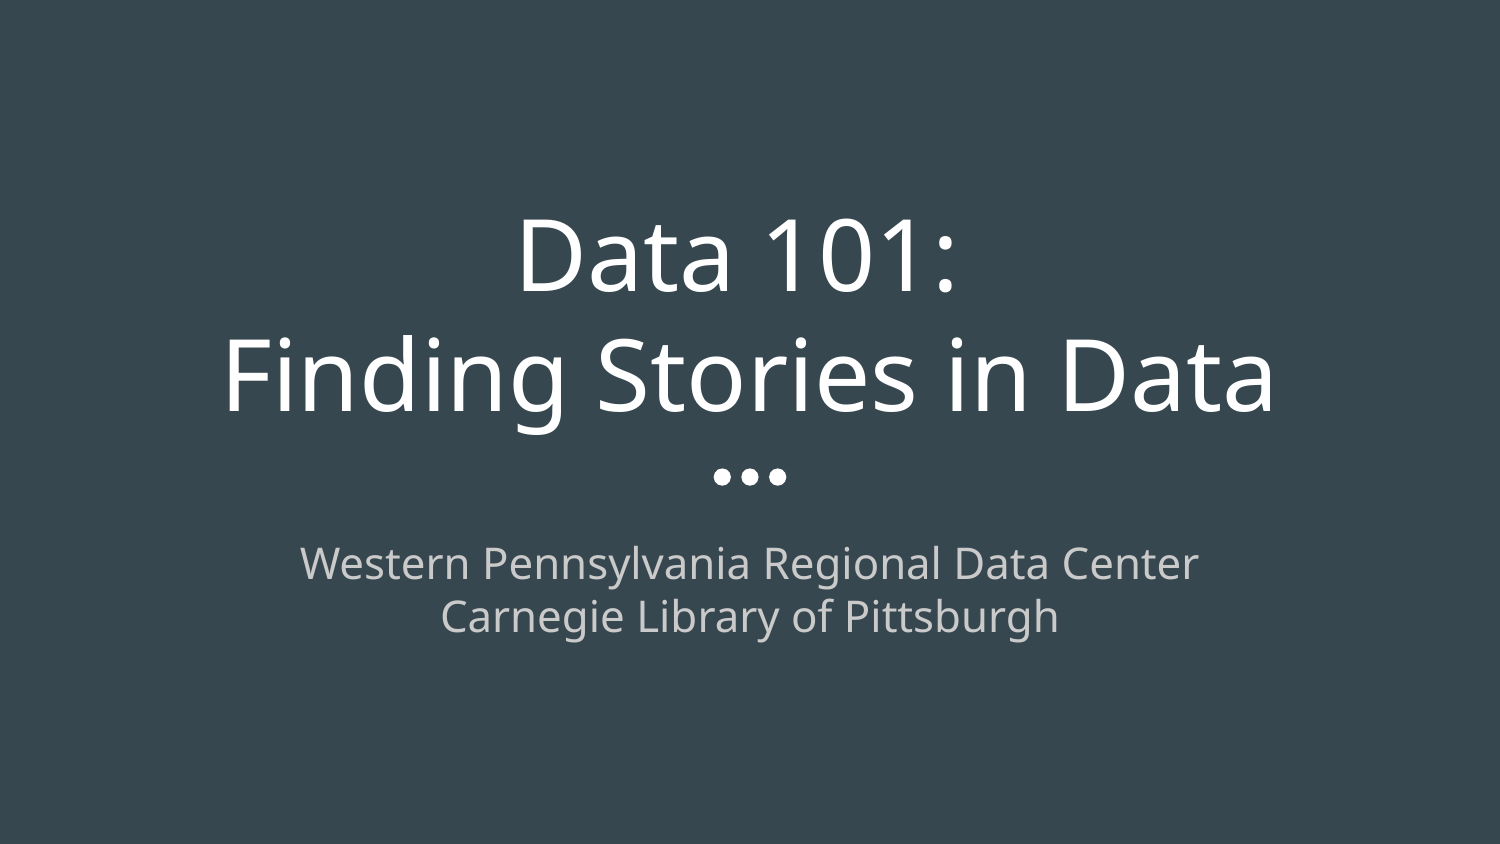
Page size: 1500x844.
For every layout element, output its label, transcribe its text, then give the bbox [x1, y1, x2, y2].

title Data 101: Finding Stories in Data [110, 162, 1390, 447]
subtitle Western Pennsylvania Regional Data Center Carnegie Library of Pittsburgh [110, 520, 1390, 735]
